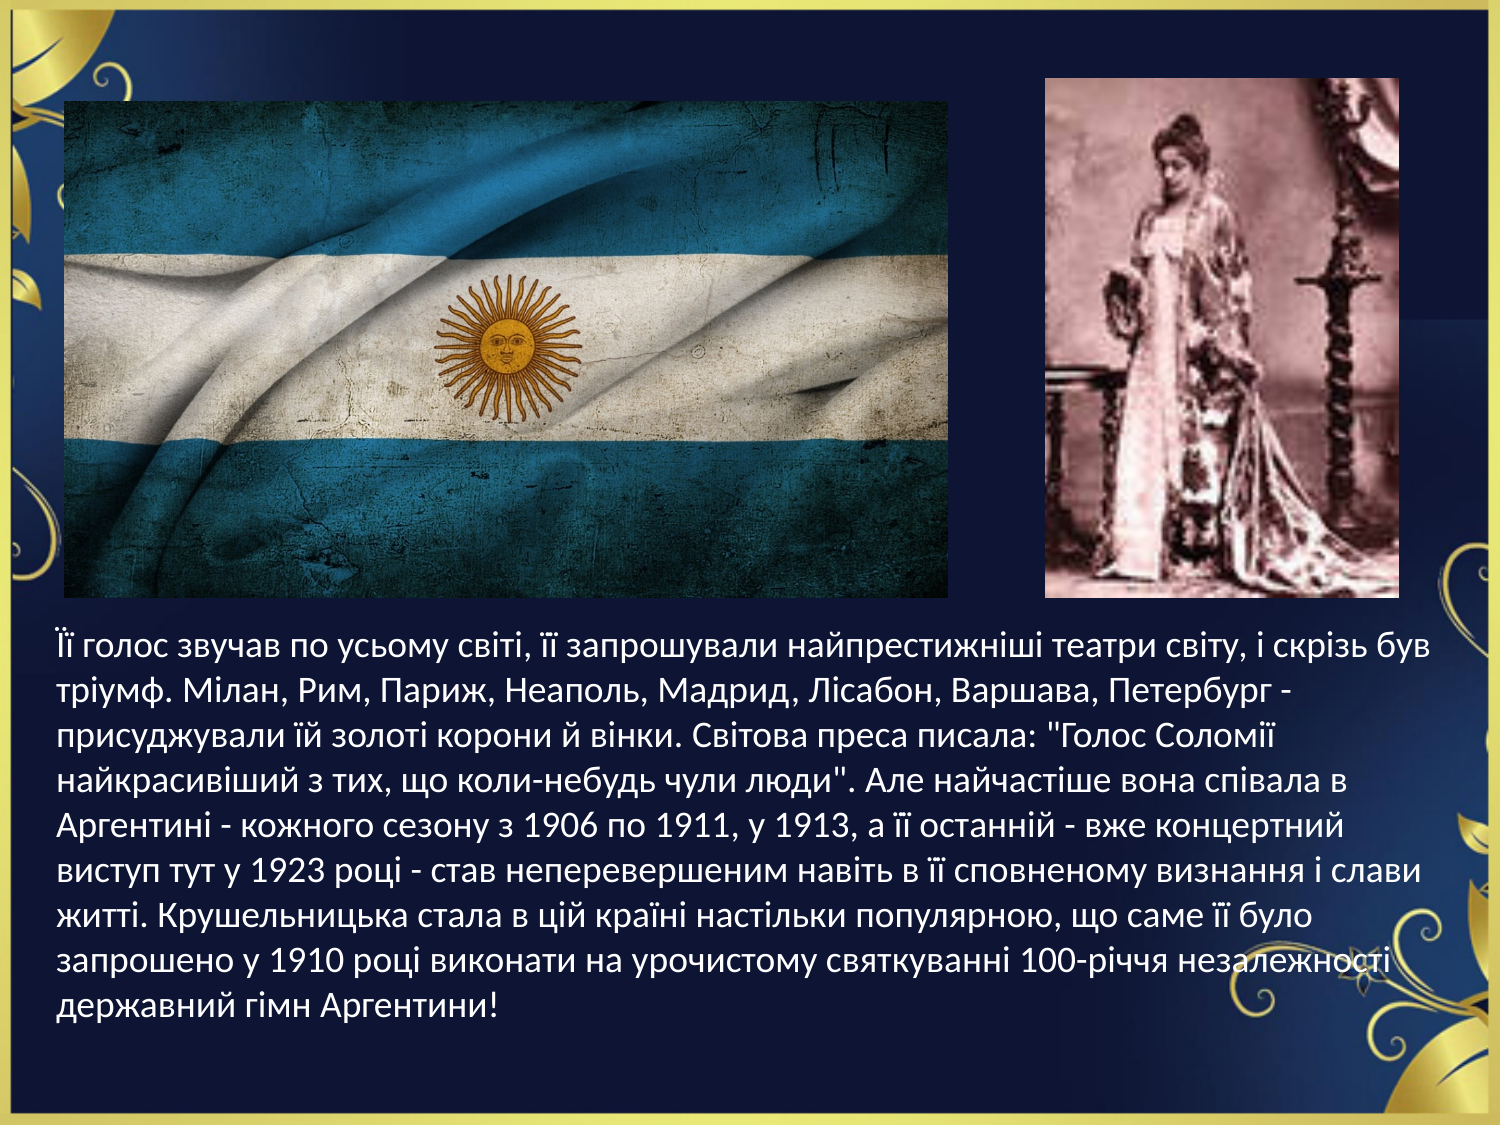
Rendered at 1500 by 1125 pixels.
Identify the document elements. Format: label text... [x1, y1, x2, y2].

picture [0, 0, 1500, 1125]
text_box Її голос звучав по усьому світі, її запрошували найпрестижніші театри світу, і скрізь був тріумф. Мілан, Рим, Париж, Неаполь, Мадрид, Лісабон, Варшава, Петербург - присуджували їй золоті корони й вінки. Світова преса писала: "Голос Соломії найкрасивіший з тих, що коли-небудь чули люди". Але найчастіше вона співала в Аргентині - кожного сезону з 1906 по 1911, у 1913, а її останній - вже концертний виступ тут у 1923 році - став неперевершеним навіть в її сповненому визнання і слави житті. Крушельницька стала в цій країні настільки популярною, що саме її було запрошено у 1910 році виконати на урочистому святкуванні 100-річчя незалежності державний гімн Аргентини! [41, 612, 1471, 1078]
